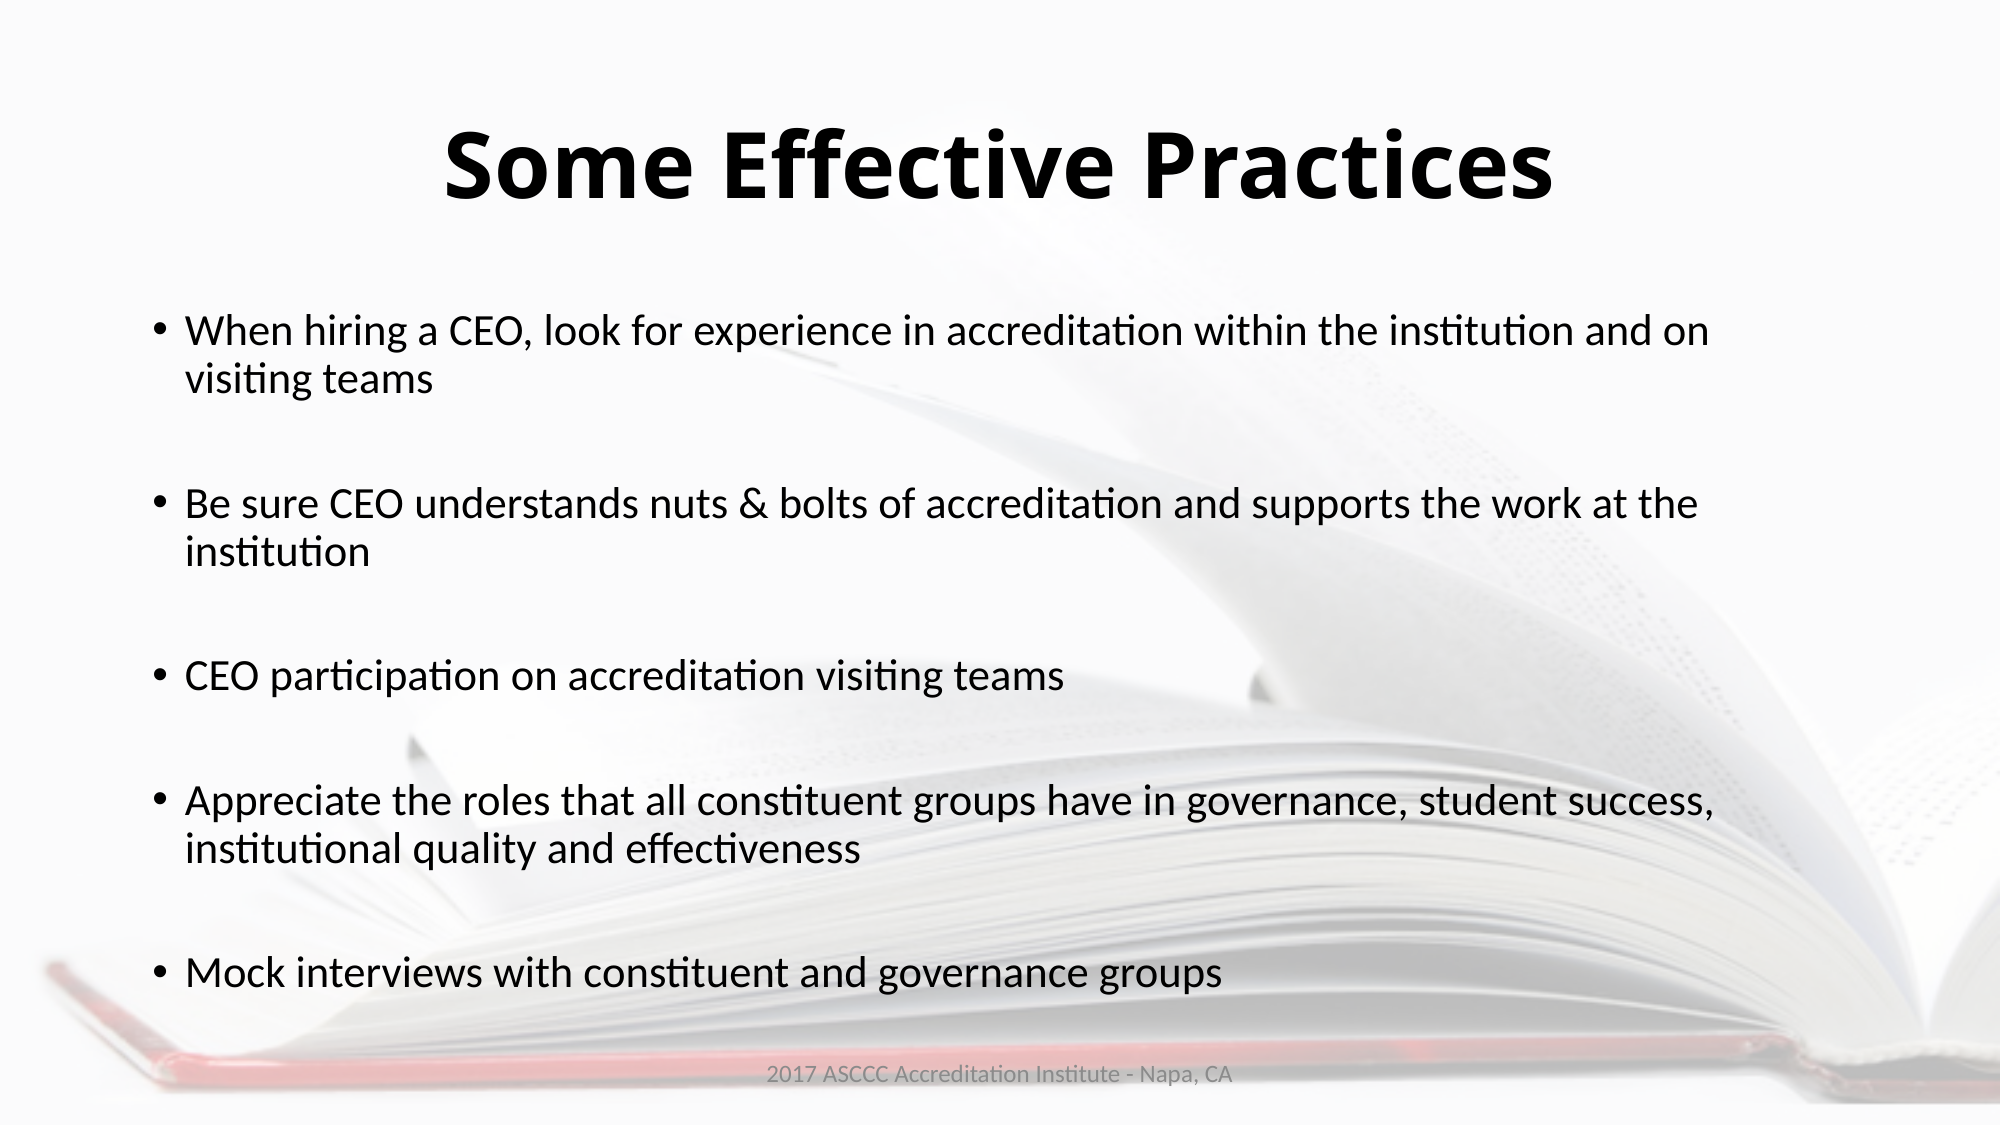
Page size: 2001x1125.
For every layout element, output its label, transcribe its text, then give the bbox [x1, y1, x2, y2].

title Some Effective Practices [137, 59, 1863, 278]
footer 2017 ASCCC Accreditation Institute - Napa, CA [662, 1042, 1338, 1103]
list When hiring a CEO, look for experience in accreditation within the institution and on visiting teams Be sure CEO understands nuts & bolts of accreditation and supports the work at the institution CEO participation on accreditation visiting teams Appreciate the roles that all constituent groups have in governance, student success, institutional quality and effectiveness Mock interviews with constituent and governance groups [137, 299, 1863, 1014]
